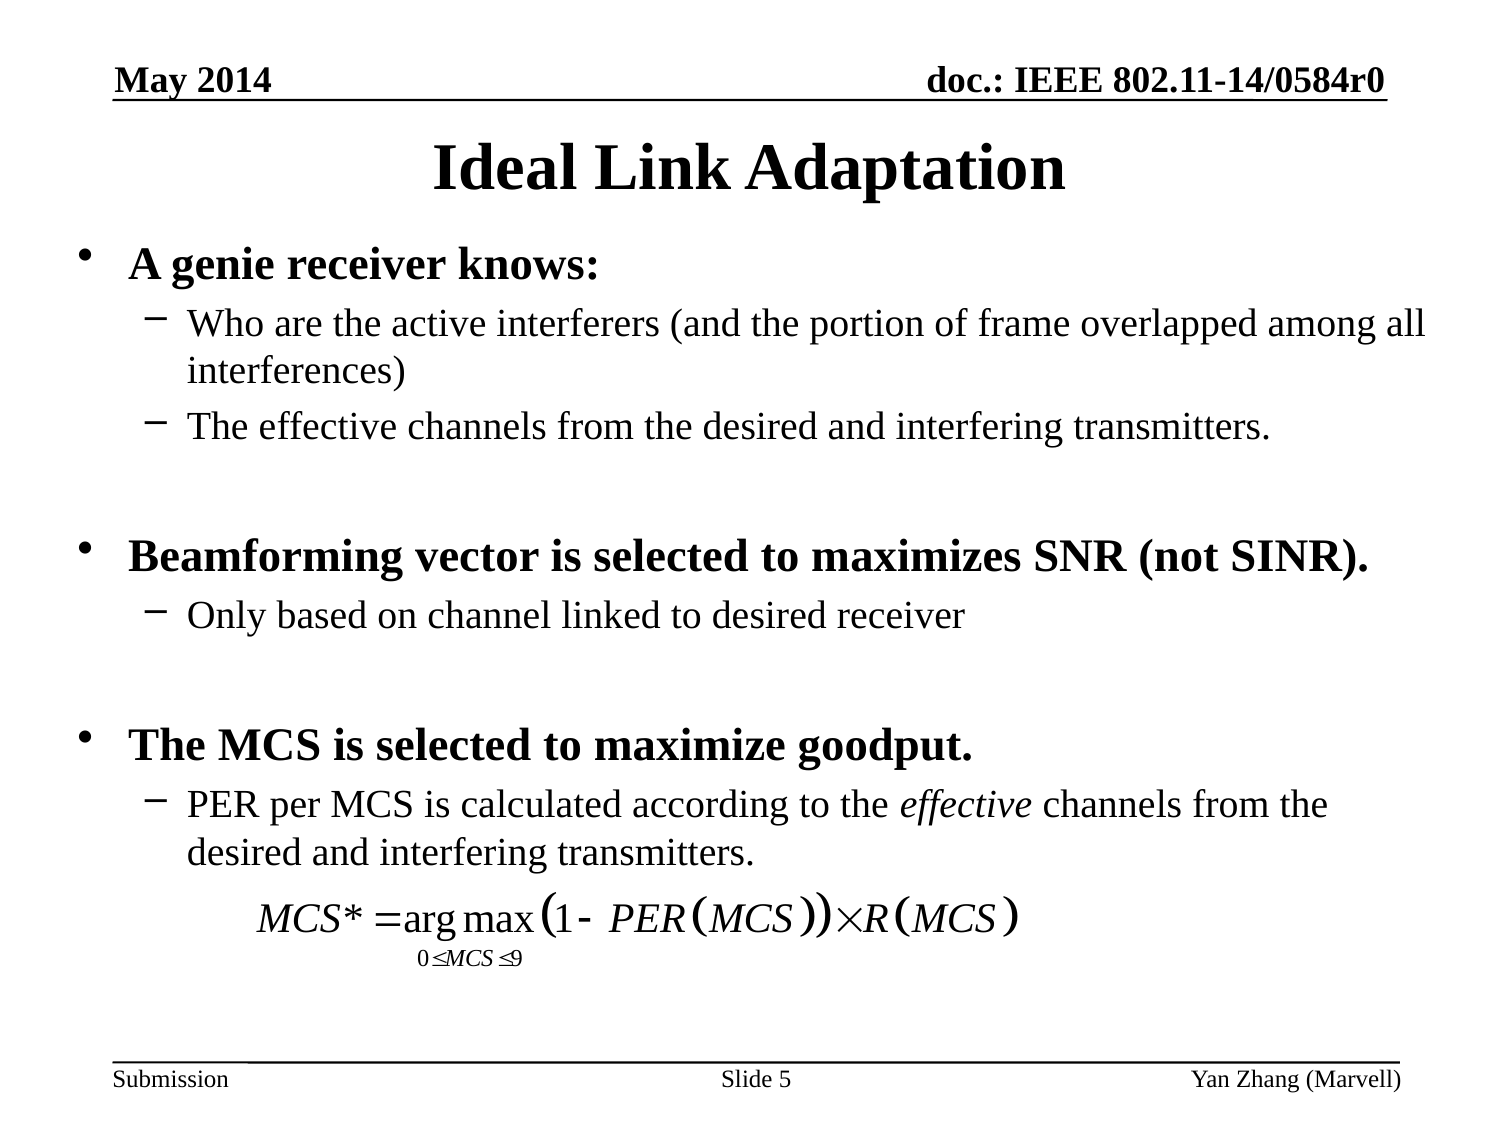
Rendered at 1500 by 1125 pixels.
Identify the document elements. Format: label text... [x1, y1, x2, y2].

title Ideal Link Adaptation [112, 74, 1388, 224]
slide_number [114, 54, 309, 101]
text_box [249, 887, 1024, 976]
slide_number Slide 5 [712, 1061, 800, 1093]
footer Yan Zhang (Marvell) [1169, 1061, 1402, 1093]
list A genie receiver knows: Who are the active interferers (and the portion of frame overlapped among all interferences) The effective channels from the desired and interfering transmitters. Beamforming vector is selected to maximizes SNR (not SINR). Only based on channel linked to desired receiver The MCS is selected to maximize goodput. PER per MCS is calculated according to the effective channels from the desired and interfering transmitters. [62, 224, 1451, 888]
